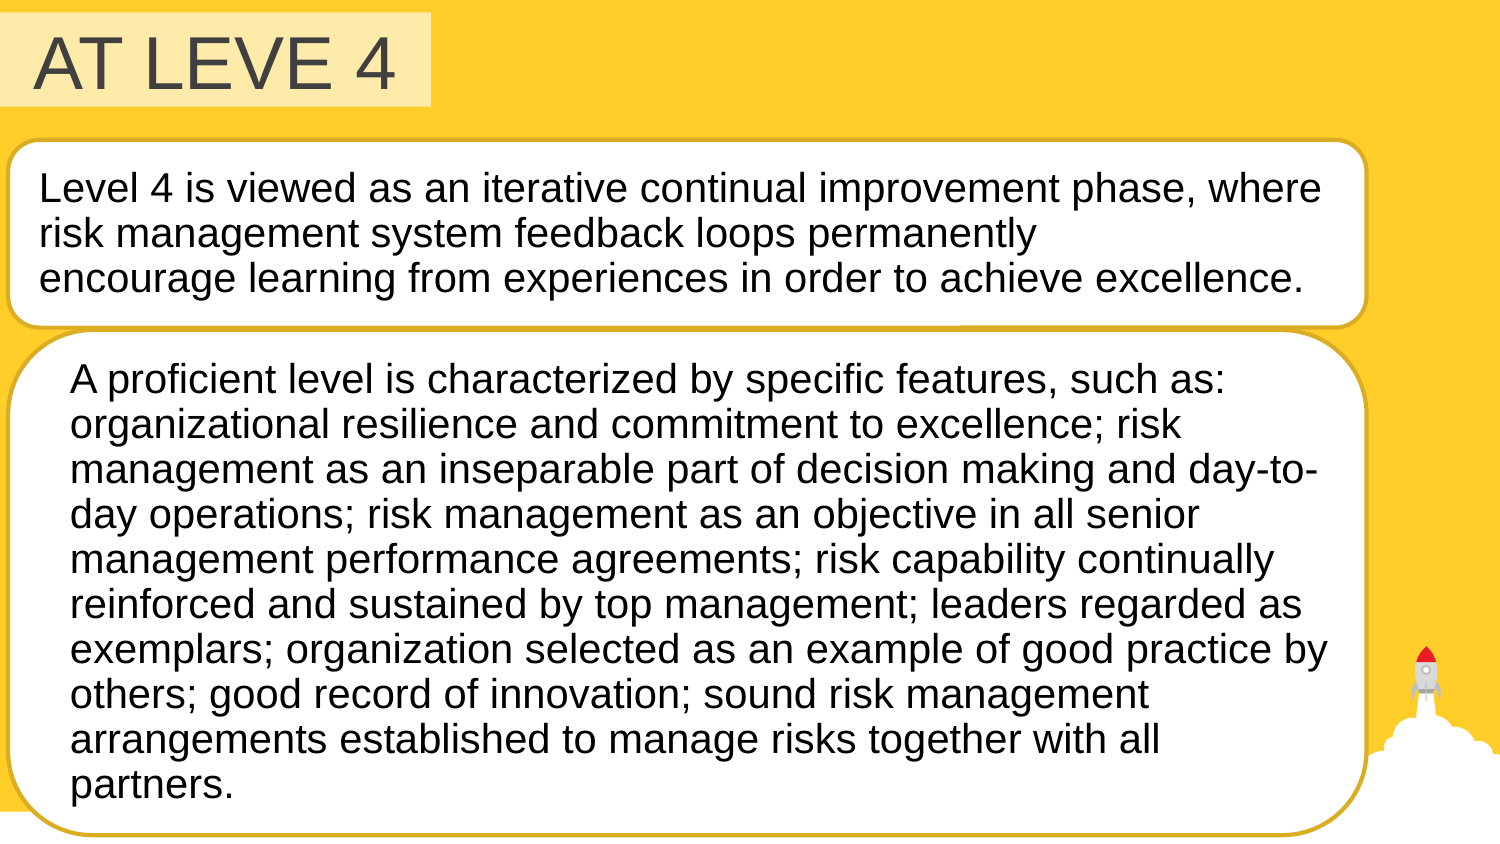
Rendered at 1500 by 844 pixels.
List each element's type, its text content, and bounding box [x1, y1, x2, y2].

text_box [7, 139, 1367, 836]
list AT LEVE 4 [0, 12, 431, 107]
